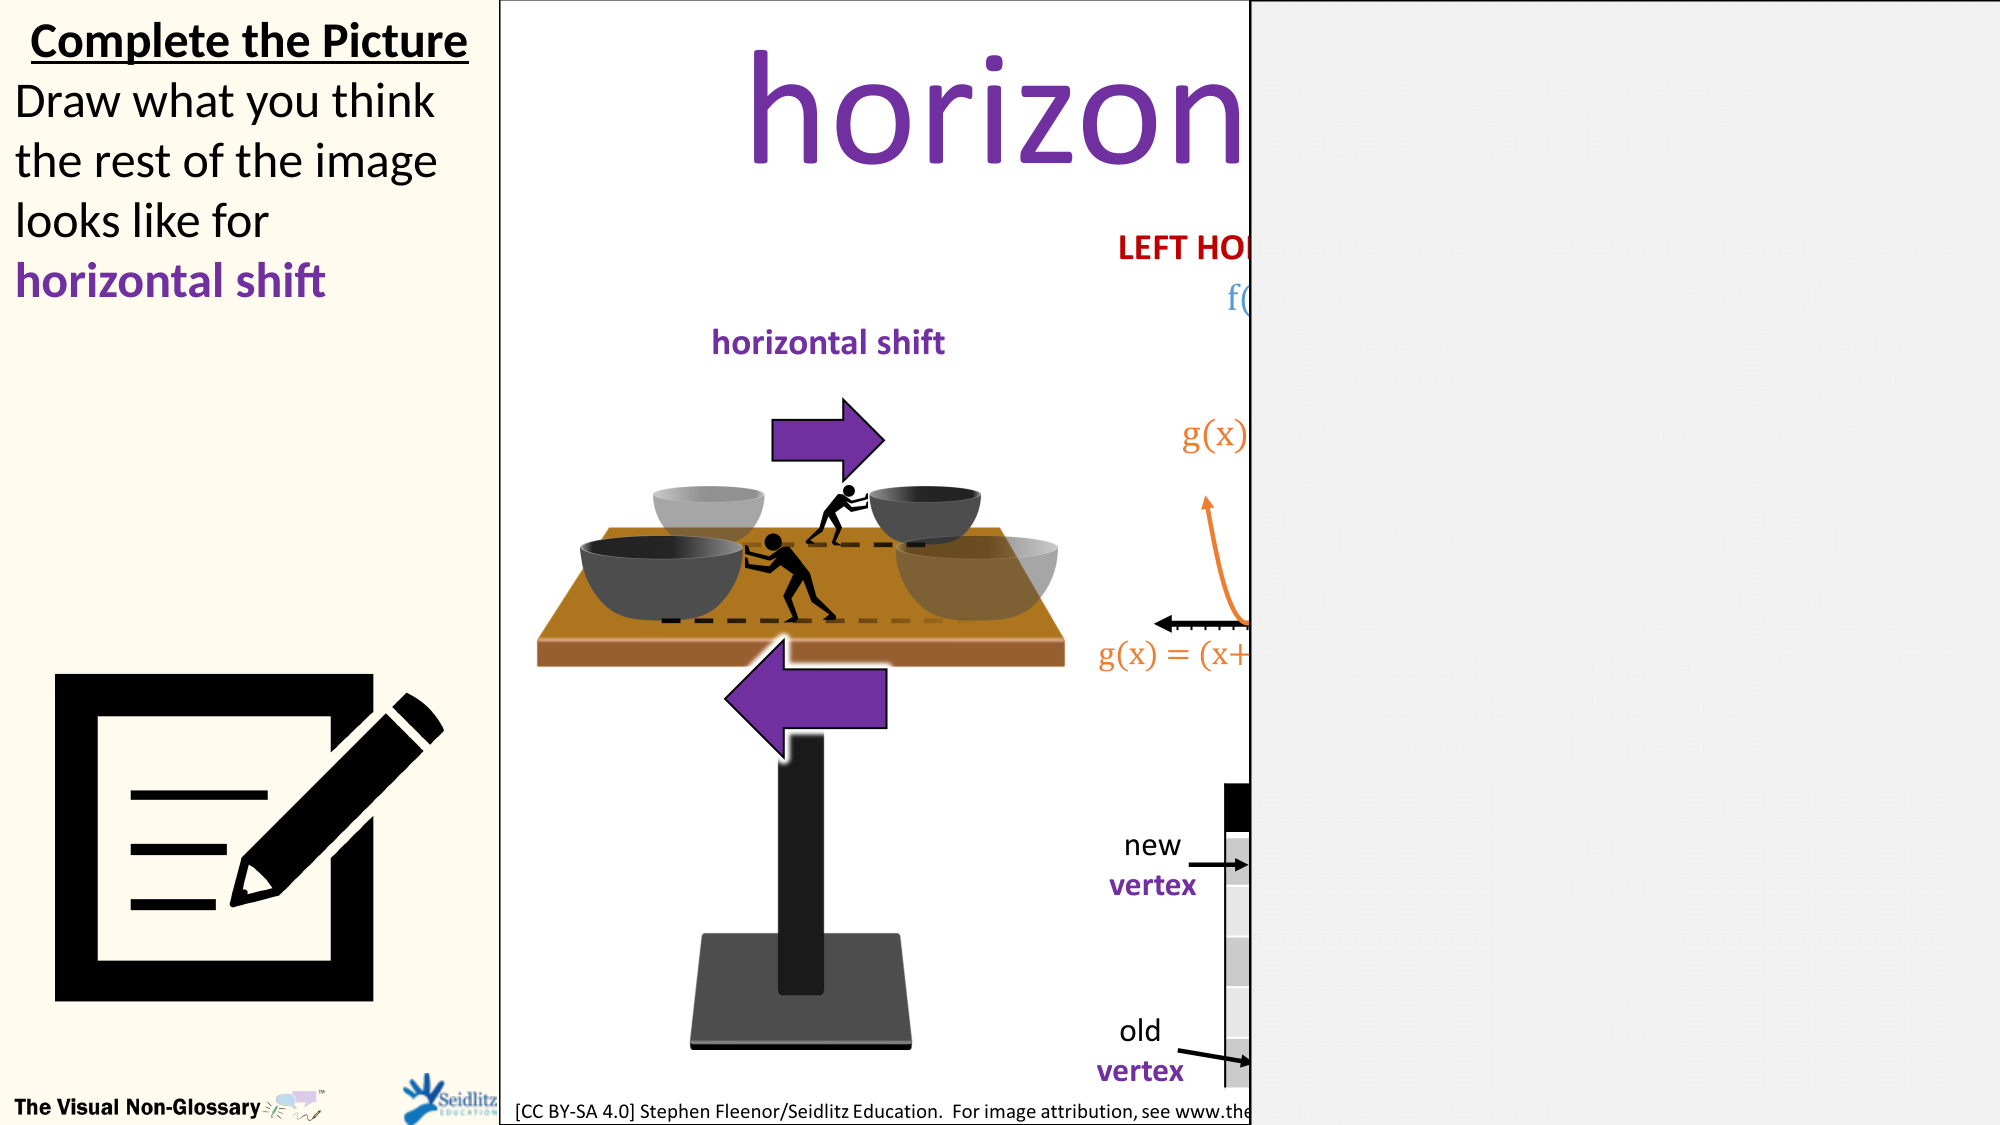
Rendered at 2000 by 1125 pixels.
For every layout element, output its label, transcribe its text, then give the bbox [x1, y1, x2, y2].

picture [0, 1084, 328, 1125]
picture [55, 643, 445, 1033]
picture [403, 1073, 497, 1125]
text_box Complete the Picture [15, 0, 484, 59]
picture [499, 0, 2000, 1125]
text_box Draw what you think the rest of the image looks like for horizontal shift [0, 59, 494, 315]
